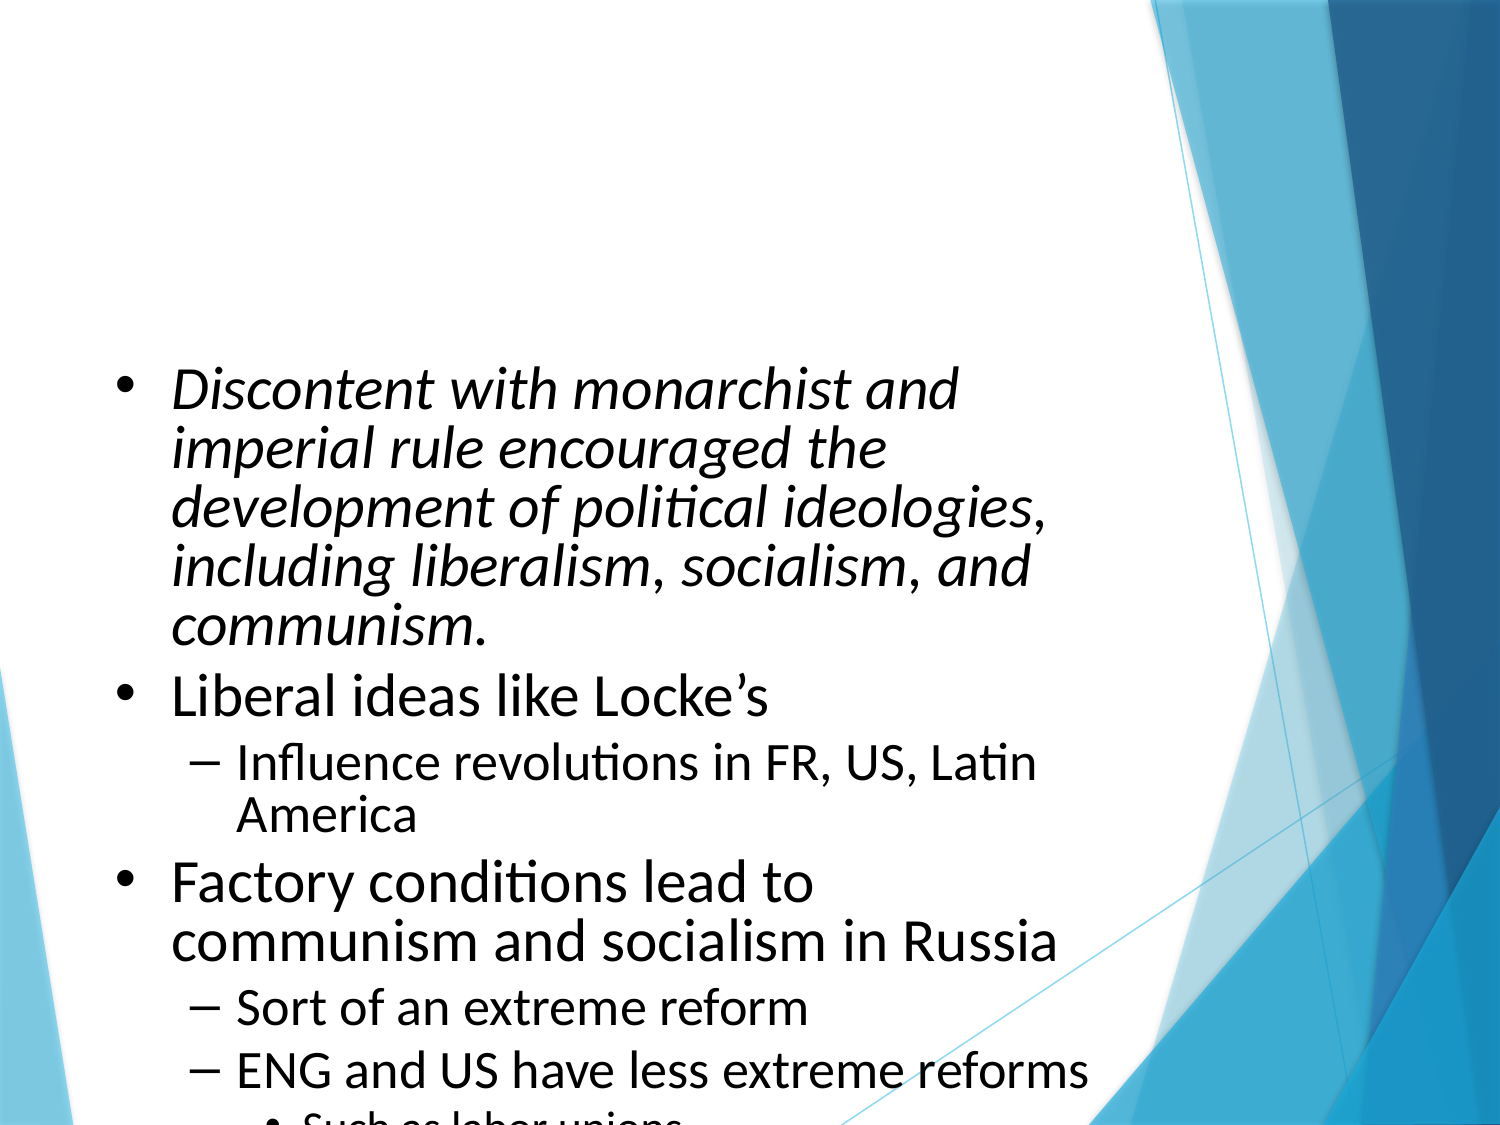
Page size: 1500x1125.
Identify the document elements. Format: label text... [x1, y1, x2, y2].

list Discontent with monarchist and imperial rule encouraged the development of political ideologies, including liberalism, socialism, and communism. Liberal ideas like Locke’s Influence revolutions in FR, US, Latin America Factory conditions lead to communism and socialism in Russia Sort of an extreme reform ENG and US have less extreme reforms Such as labor unions [99, 354, 1142, 992]
